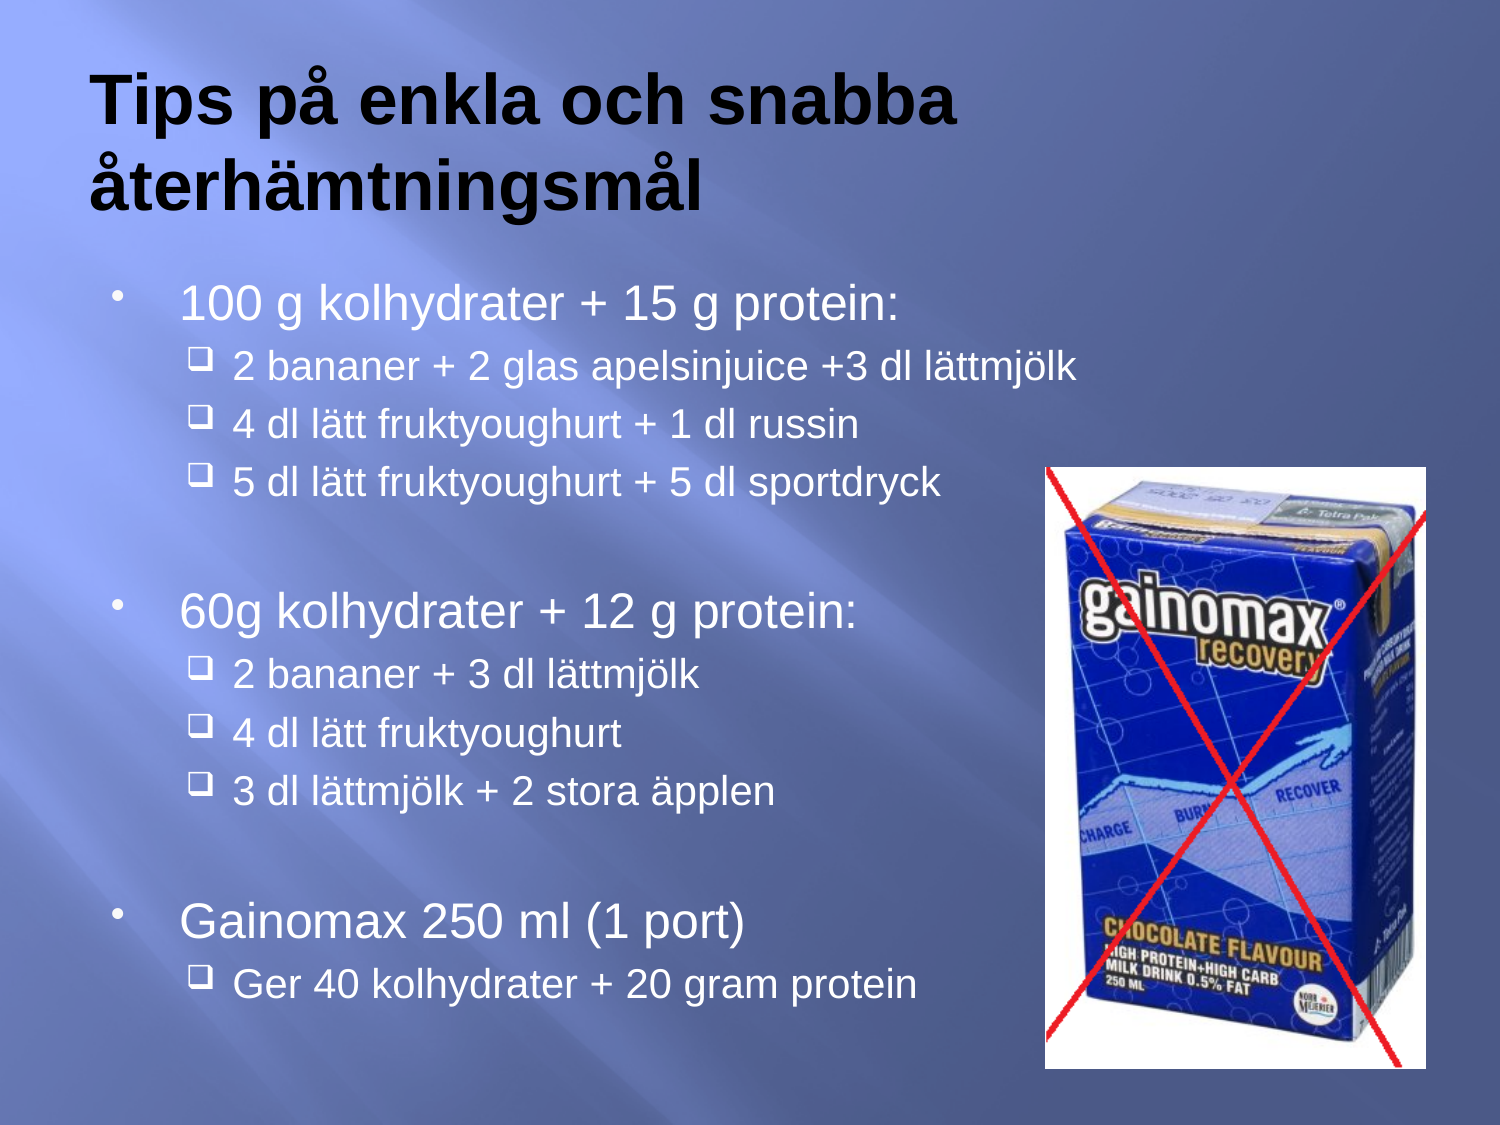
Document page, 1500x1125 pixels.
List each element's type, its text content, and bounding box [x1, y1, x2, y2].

title Tips på enkla och snabba återhämtningsmål [75, 45, 1425, 233]
picture [1045, 467, 1426, 1070]
list 100 g kolhydrater + 15 g protein: 2 bananer + 2 glas apelsinjuice +3 dl lättmjölk 4 dl lätt fruktyoughurt + 1 dl russin 5 dl lätt fruktyoughurt + 5 dl sportdryck 60g kolhydrater + 12 g protein: 2 bananer + 3 dl lättmjölk 4 dl lätt fruktyoughurt 3 dl lättmjölk + 2 stora äpplen Gainomax 250 ml (1 port) Ger 40 kolhydrater + 20 gram protein [75, 262, 1436, 1035]
